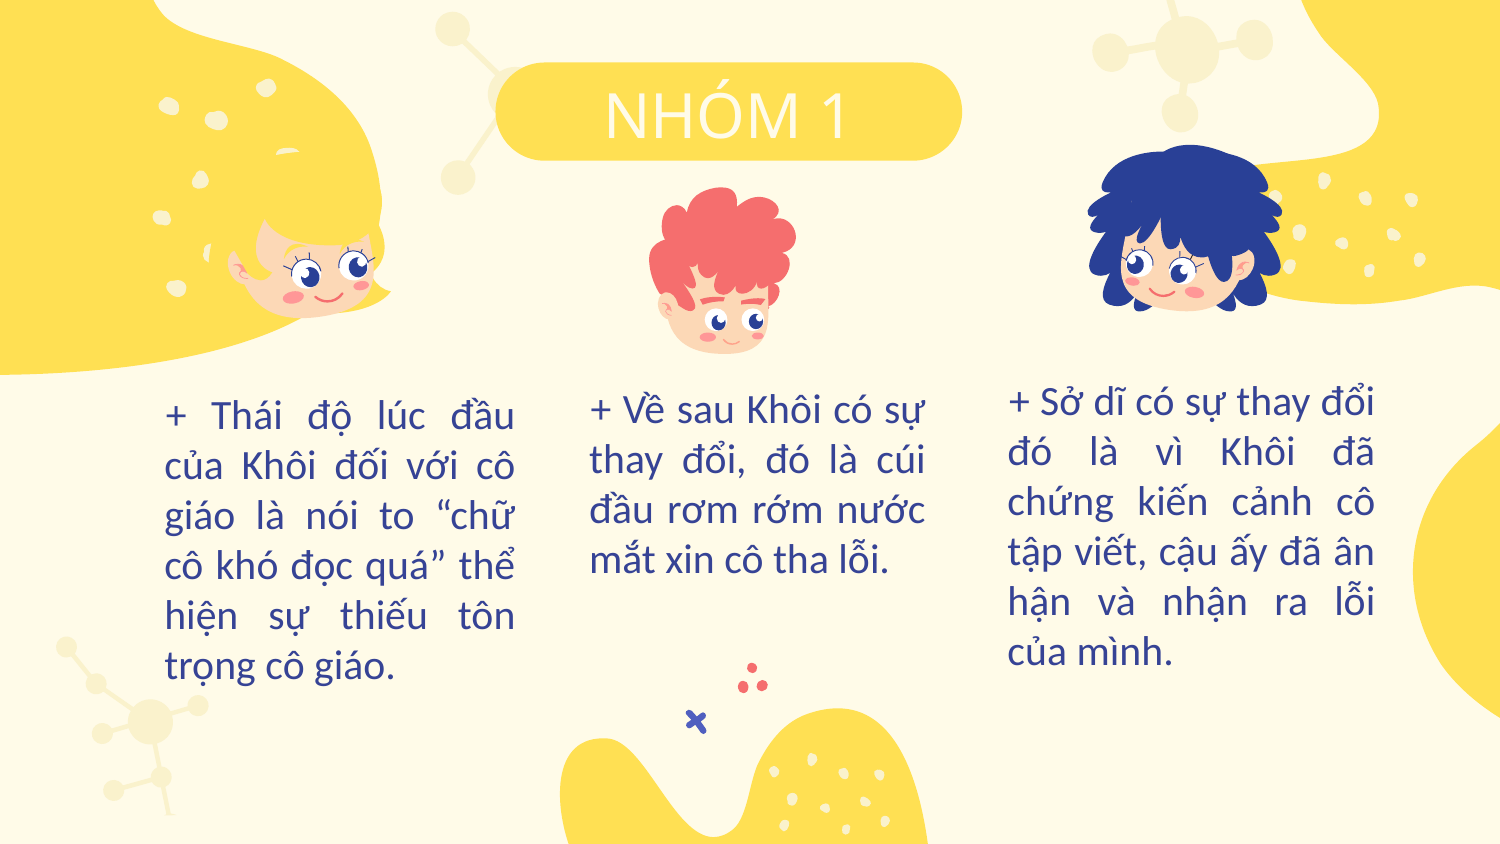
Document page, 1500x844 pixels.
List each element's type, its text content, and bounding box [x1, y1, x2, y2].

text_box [1080, 144, 1289, 312]
text_box + Về sau Khôi có sự thay đổi, đó là cúi đầu rơm rớm nước mắt xin cô tha lỗi. [551, 374, 941, 589]
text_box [179, 151, 401, 319]
title NHÓM 1 [555, 81, 902, 146]
subtitle + Thái độ lúc đầu của Khôi đối với cô giáo là nói to “chữ cô khó đọc quá” thể hiện sự thiếu tôn trọng cô giáo. [126, 364, 531, 711]
text_box + Sở dĩ có sự thay đổi đó là vì Khôi đã chứng kiến cảnh cô tập viết, cậu ấy đã ân hận và nhận ra lỗi của mình. [970, 366, 1391, 682]
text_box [648, 187, 806, 355]
text_box [495, 62, 963, 161]
